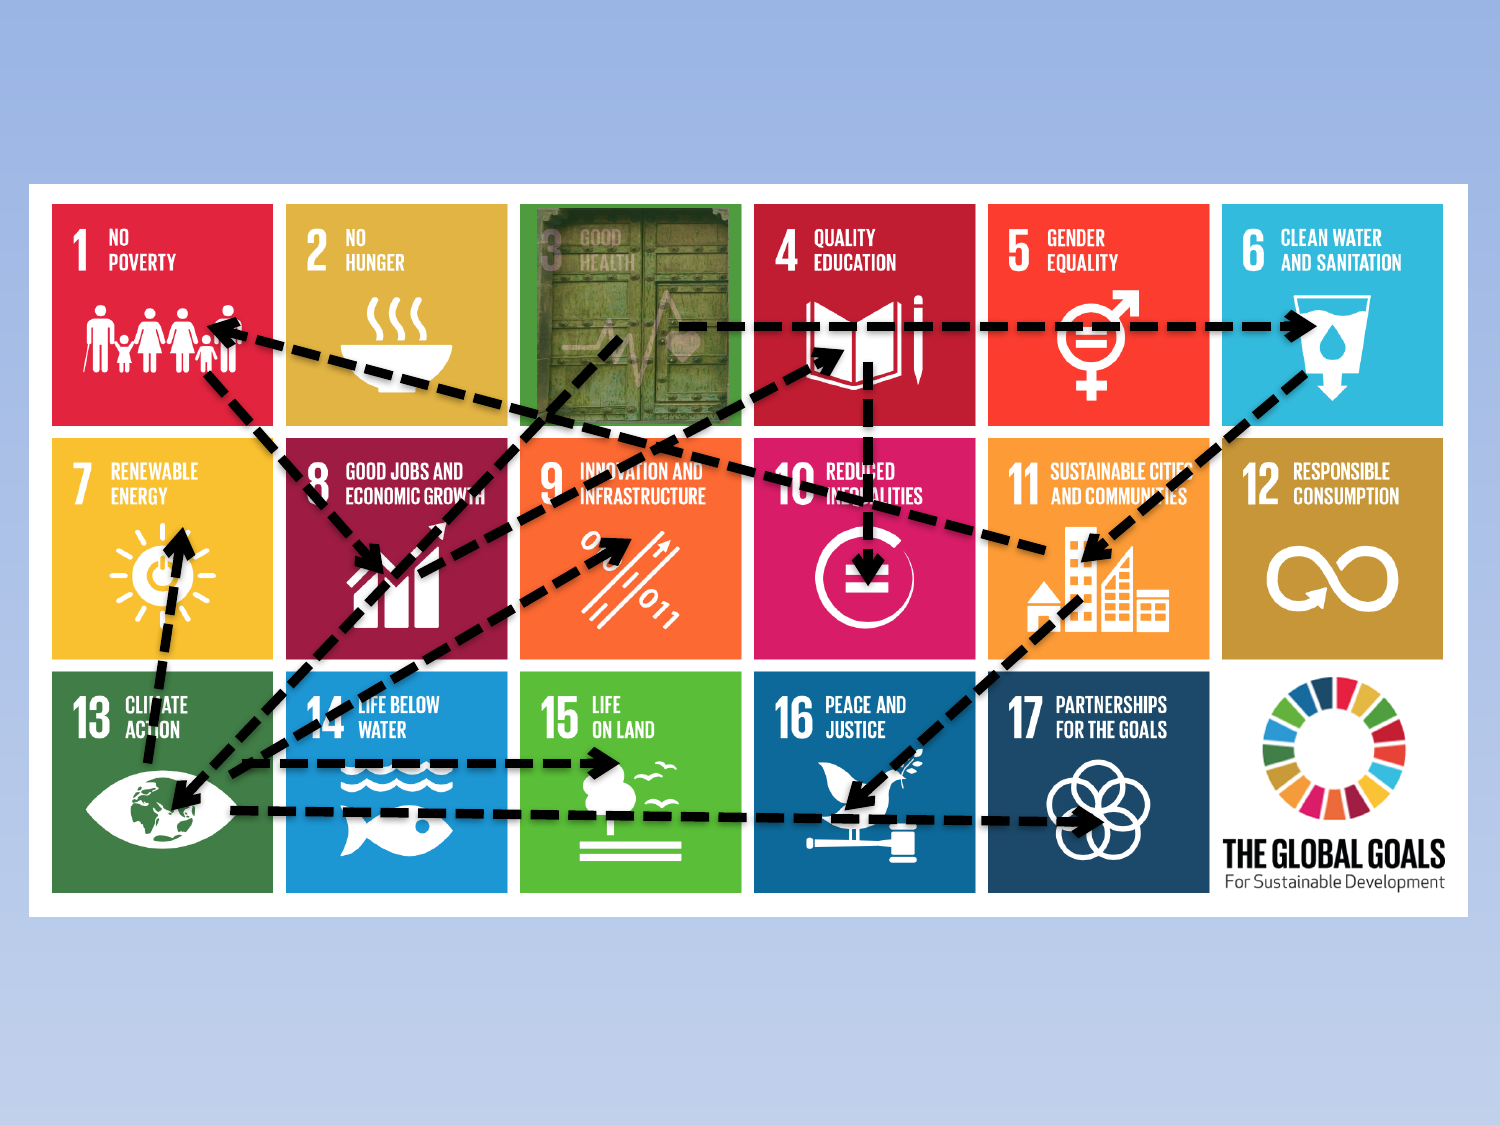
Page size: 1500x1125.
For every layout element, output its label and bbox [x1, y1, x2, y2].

text_box [1080, 373, 1306, 563]
text_box [626, 349, 845, 575]
text_box [229, 538, 633, 776]
text_box [206, 325, 1046, 551]
text_box [170, 337, 621, 811]
text_box [229, 810, 1105, 823]
text_box [844, 597, 1081, 808]
picture [29, 184, 1468, 917]
text_box [147, 526, 184, 764]
